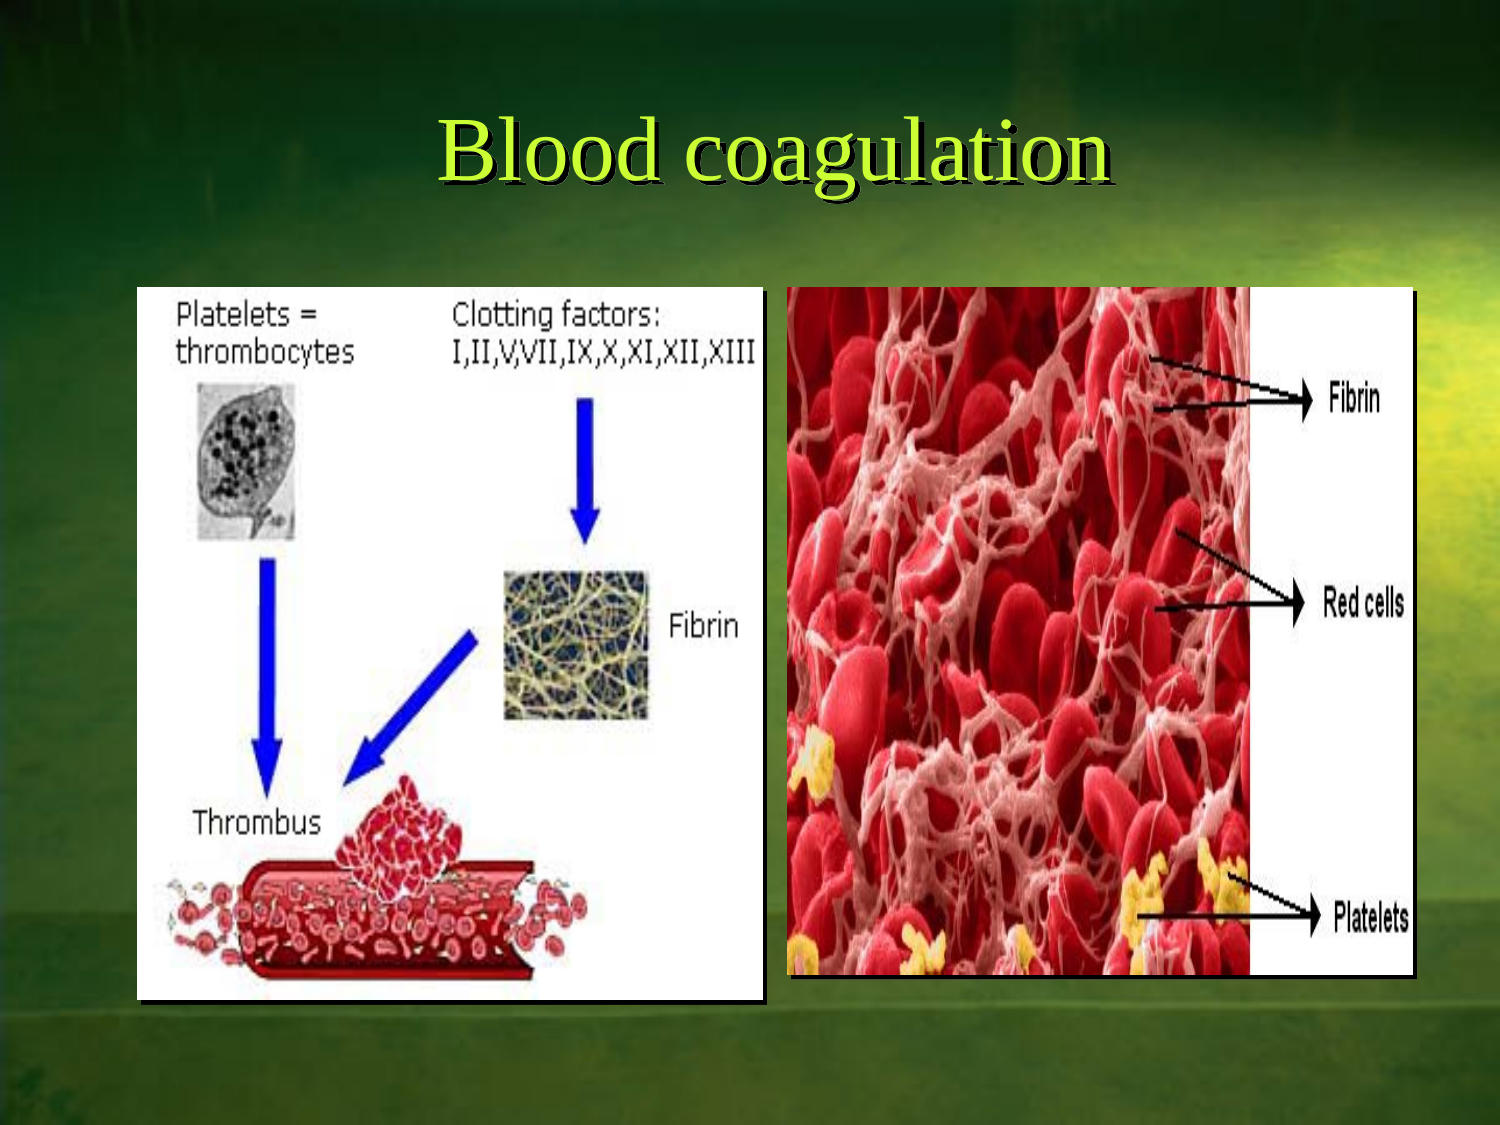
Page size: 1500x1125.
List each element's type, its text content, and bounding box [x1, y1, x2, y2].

picture [0, 0, 1500, 1125]
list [787, 287, 1413, 976]
title Blood coagulation [137, 50, 1413, 238]
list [137, 287, 763, 1001]
